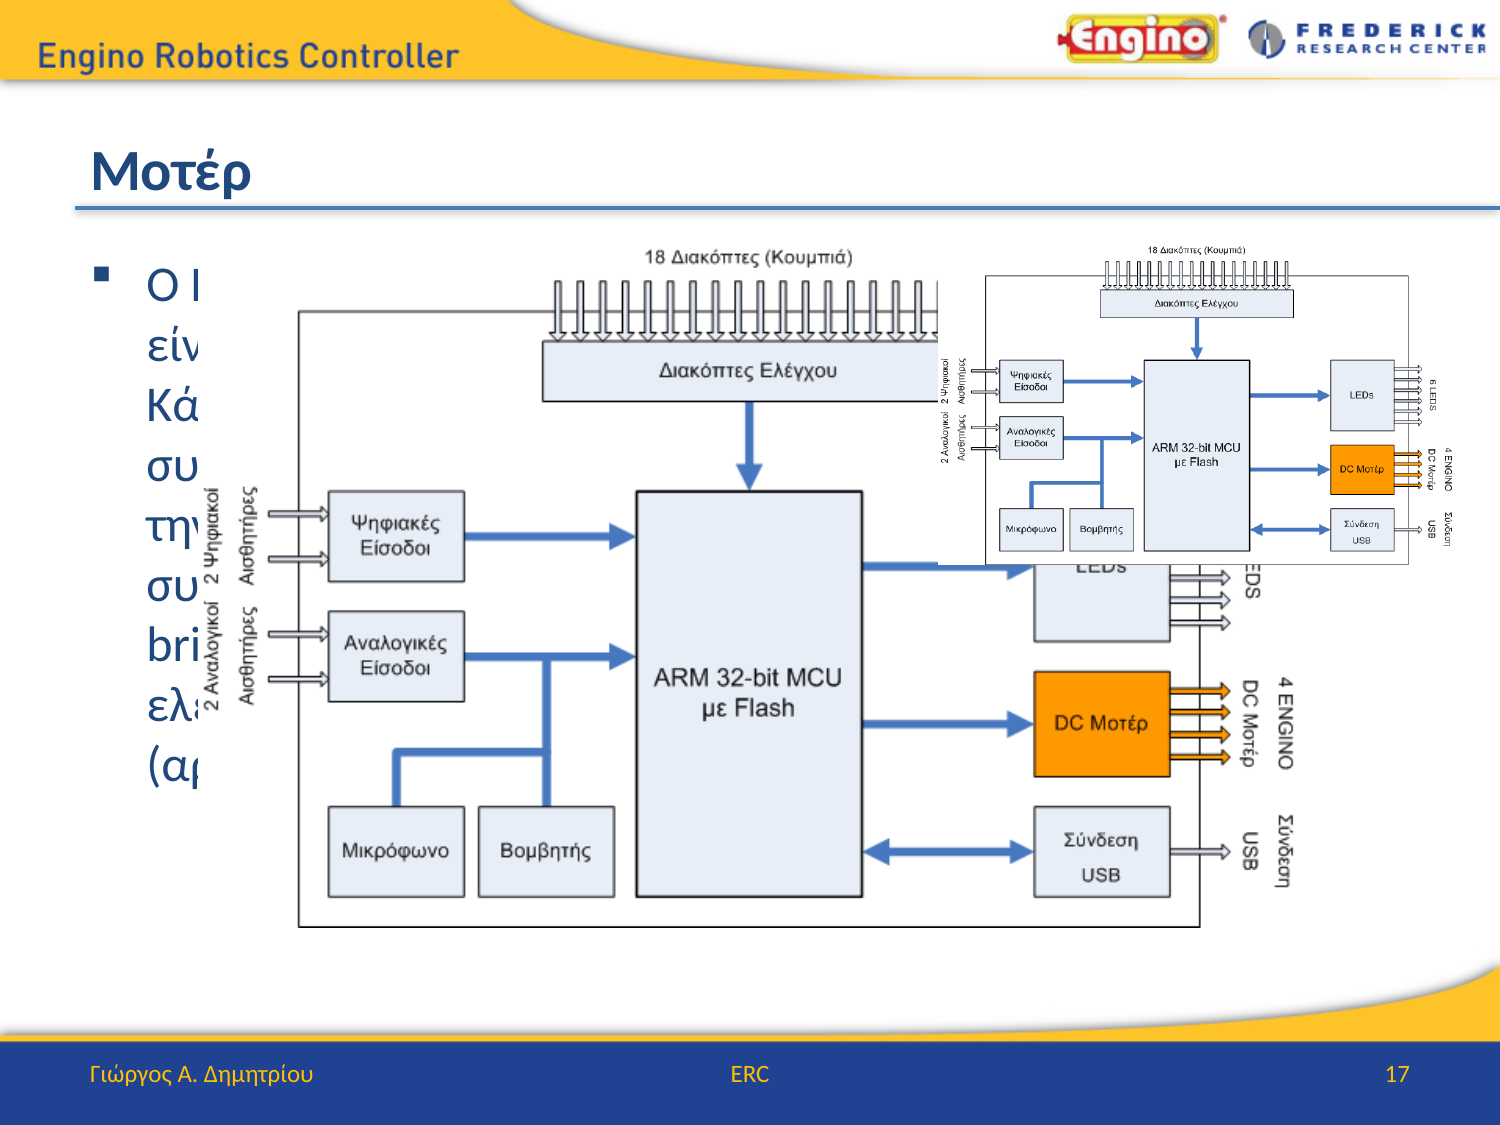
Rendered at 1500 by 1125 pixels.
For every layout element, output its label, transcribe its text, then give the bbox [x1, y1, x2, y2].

slide_number 17 [1074, 1042, 1425, 1103]
slide_number Γιώργος Α. Δημητρίου [75, 1042, 425, 1103]
list Ο ERC διαθέτει 4 9-Volt εξόδους που είναι συνδεδεμένες με τον MCU. Κάθε γραμμή εξόδου είναι συνδεδεμένη με μία H-Bridge. Από την άλλη, το κάθε H-Bridge είναι συνδεδεμένο με ένα μοτέρ. Τα H-bridges επιτρέπουν στο MCU να ελέγχει την κατεύθυνση των μοτέρ (αριστερόστροφα ή δεξιόστροφα). [75, 243, 916, 1024]
footer ERC [512, 1042, 988, 1103]
title Μοτέρ [75, 101, 1425, 233]
picture [0, 0, 1500, 1125]
